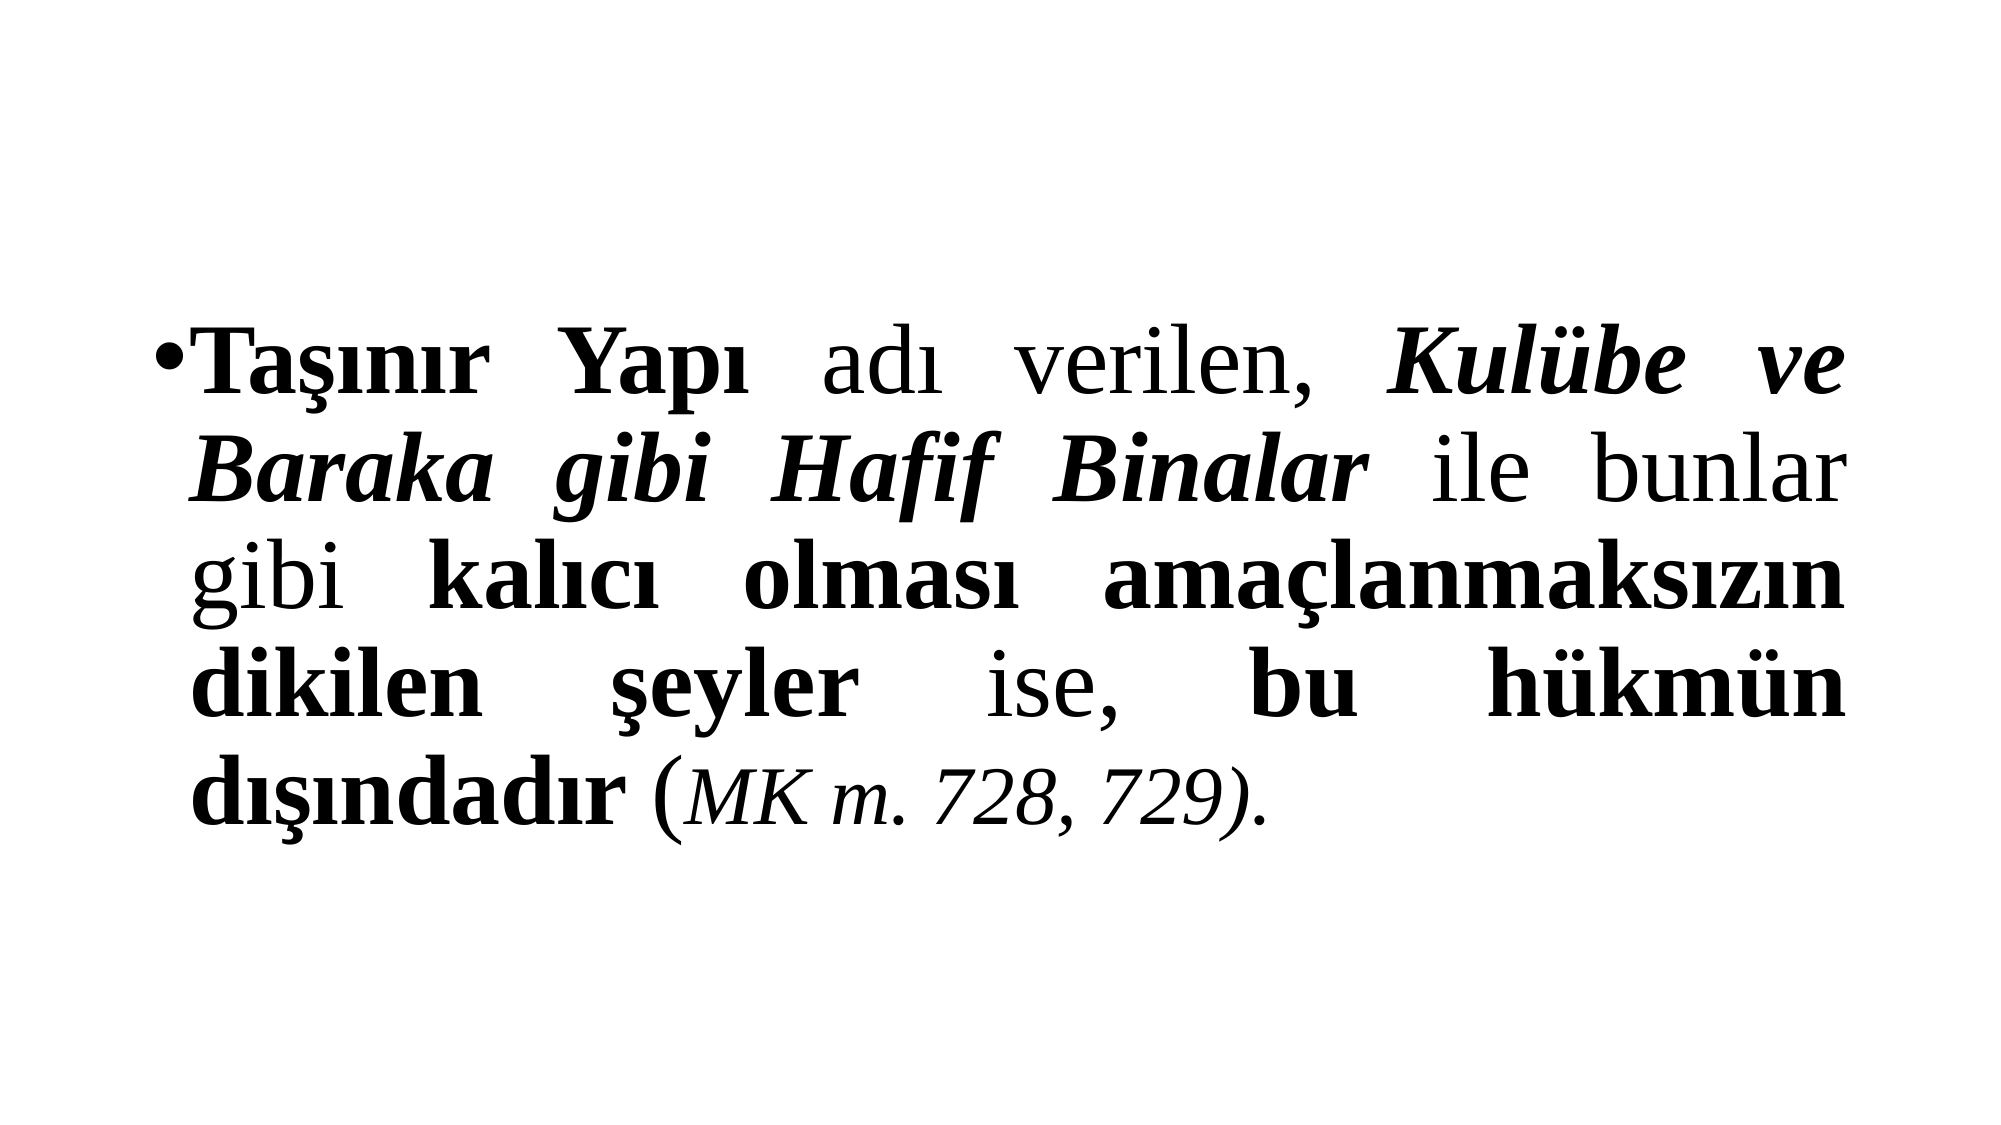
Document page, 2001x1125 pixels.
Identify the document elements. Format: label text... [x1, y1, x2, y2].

list Taşınır Yapı adı verilen, Kulübe ve Baraka gibi Hafif Binalar ile bunlar gibi kalıcı olması amaçlanmaksızın dikilen şeyler ise, bu hükmün dışındadır (MK m. 728, 729). [137, 299, 1863, 1014]
